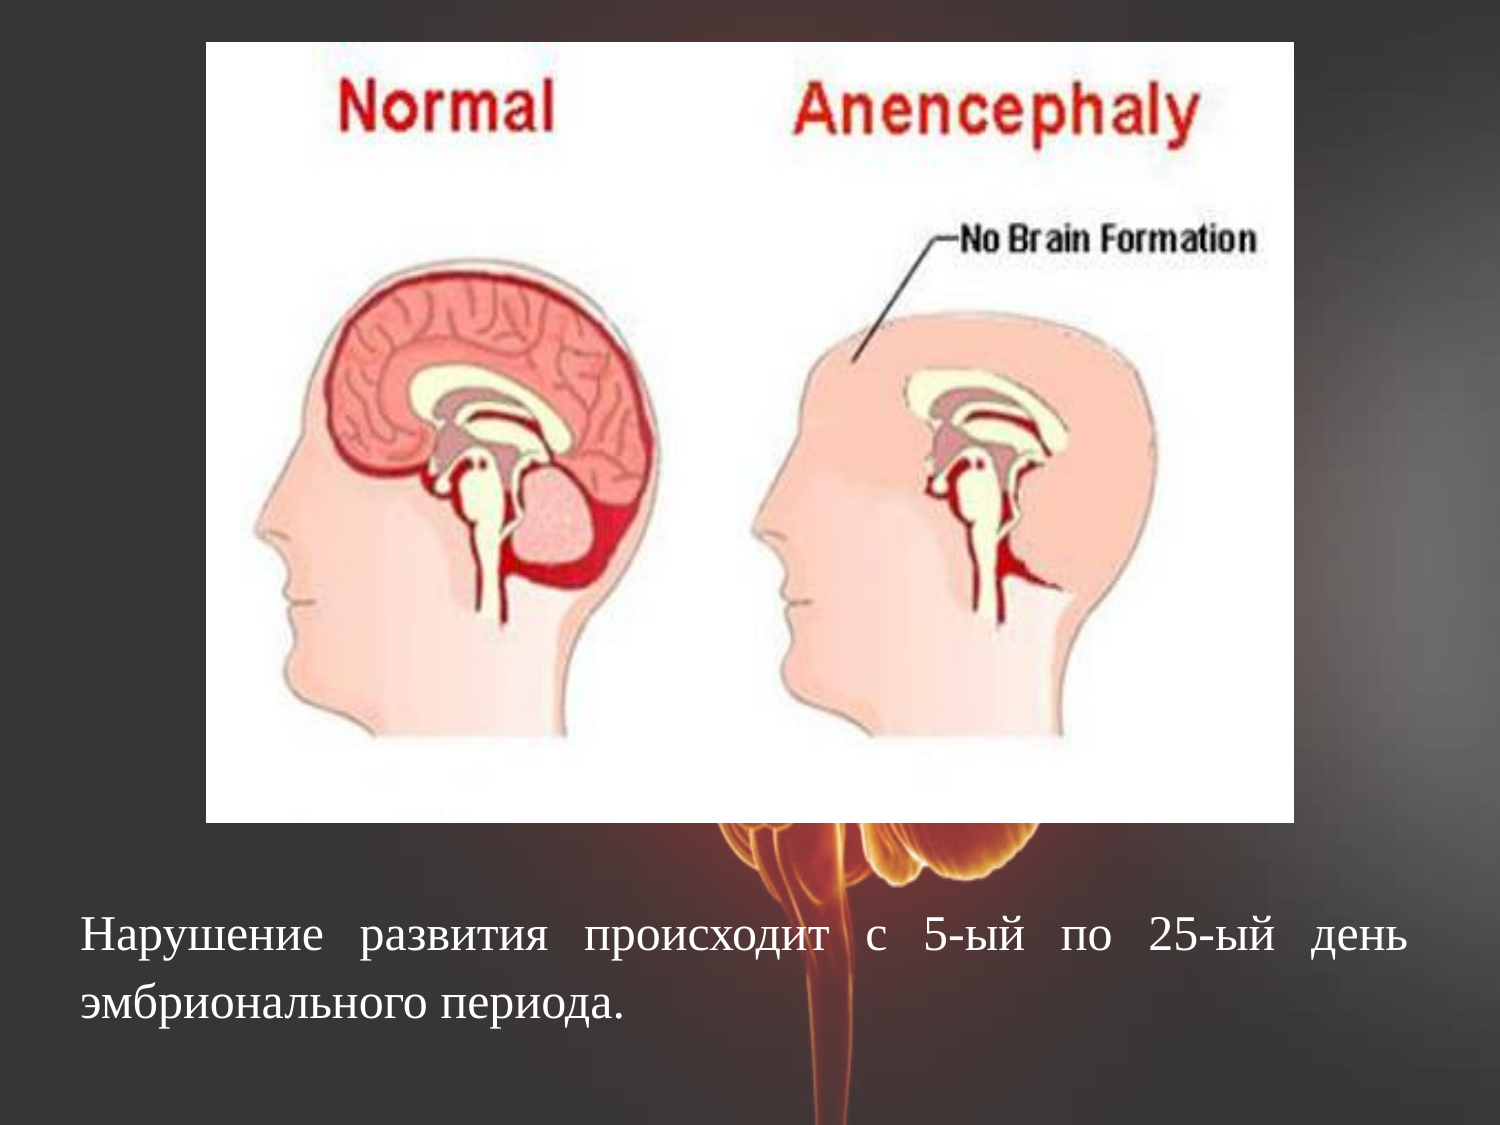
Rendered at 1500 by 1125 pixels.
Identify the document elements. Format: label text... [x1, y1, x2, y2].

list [206, 42, 1294, 824]
list Нарушение развития происходит с 5-ый по 25-ый день эмбрионального периода. [64, 893, 1424, 1100]
